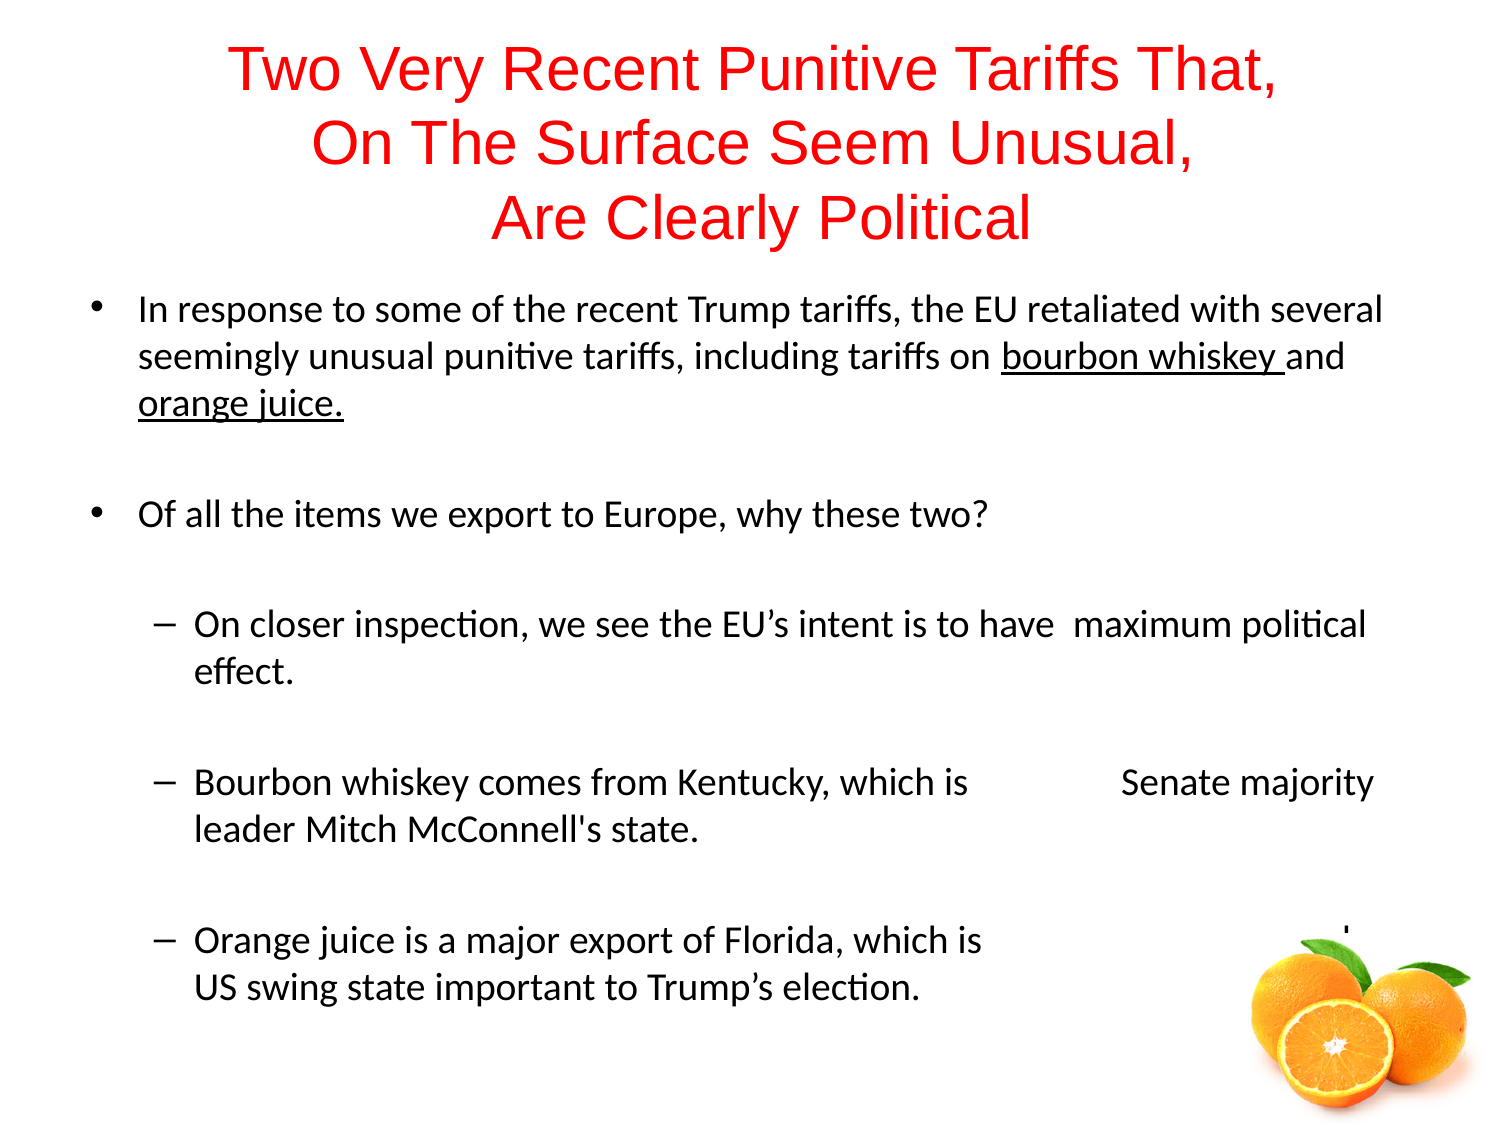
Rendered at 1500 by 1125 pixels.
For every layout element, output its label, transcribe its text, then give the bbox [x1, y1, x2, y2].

picture [1229, 933, 1498, 1125]
list In response to some of the recent Trump tariffs, the EU retaliated with several seemingly unusual punitive tariffs, including tariffs on bourbon whiskey and orange juice. Of all the items we export to Europe, why these two? On closer inspection, we see the EU’s intent is to have maximum political effect. Bourbon whiskey comes from Kentucky, which is Senate majority leader Mitch McConnell's state. Orange juice is a major export of Florida, which is a key US swing state important to Trump’s election. [75, 275, 1425, 1018]
title Two Very Recent Punitive Tariffs That, On The Surface Seem Unusual, Are Clearly Political [87, 75, 1438, 205]
